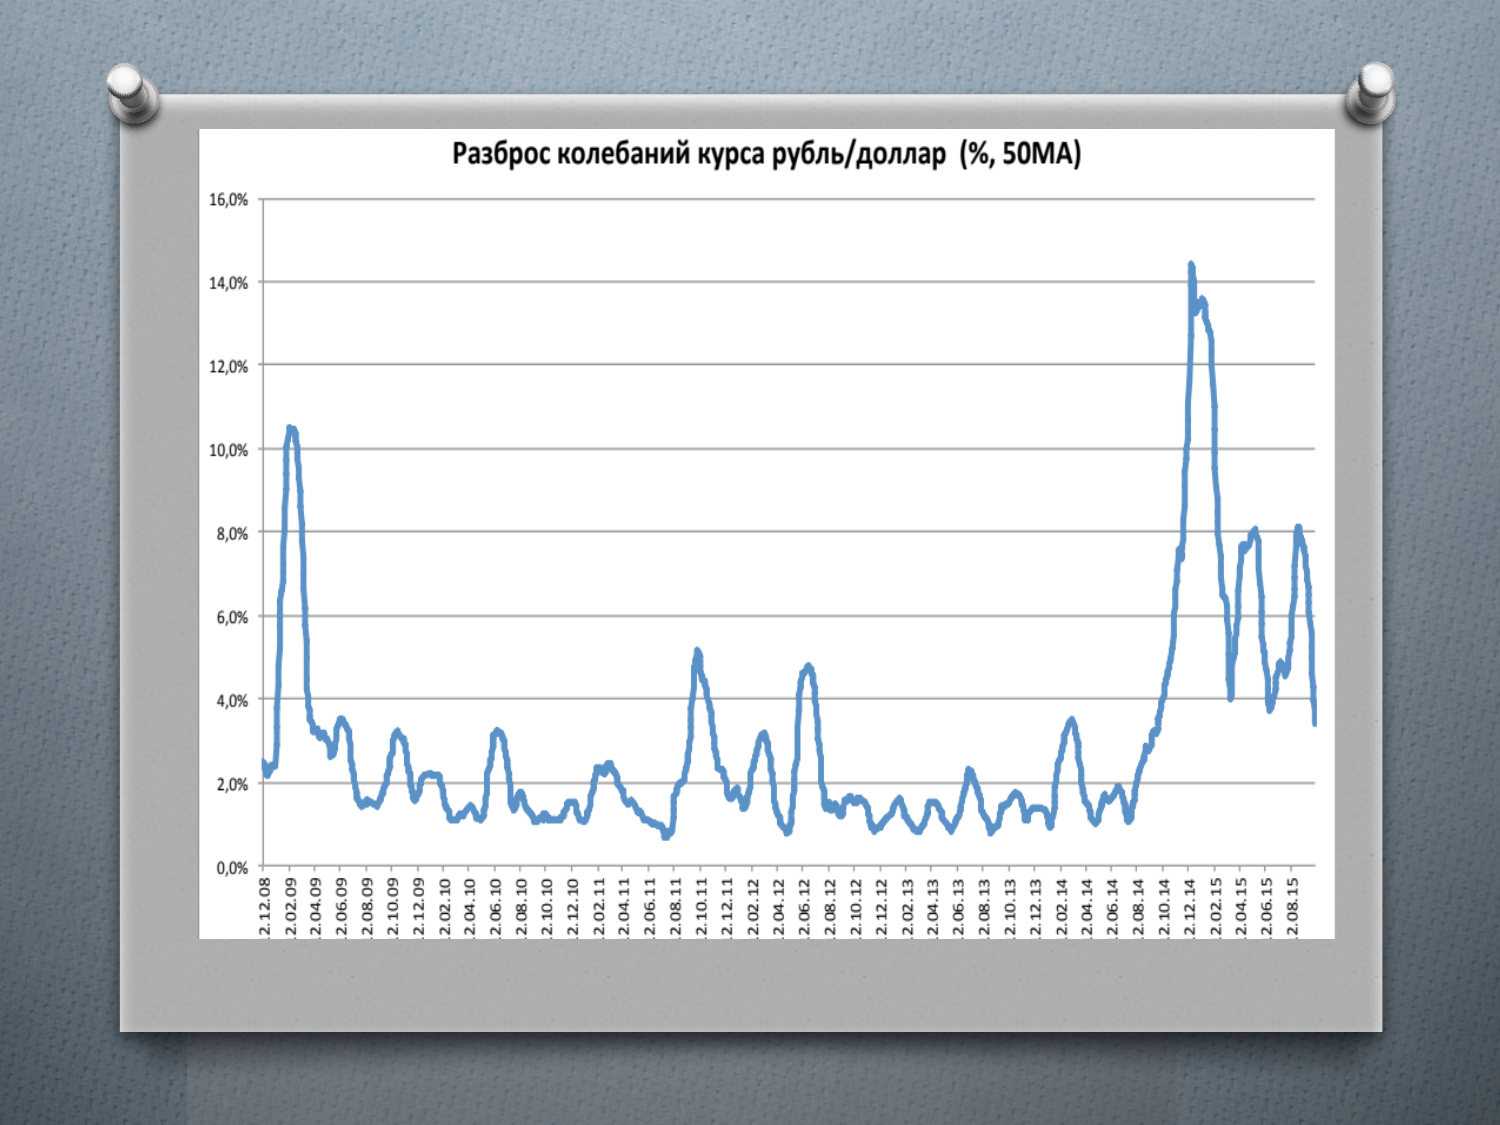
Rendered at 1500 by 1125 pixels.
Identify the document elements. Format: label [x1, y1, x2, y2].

picture [1317, 35, 1439, 156]
list [197, 129, 1336, 939]
picture [75, 29, 198, 153]
